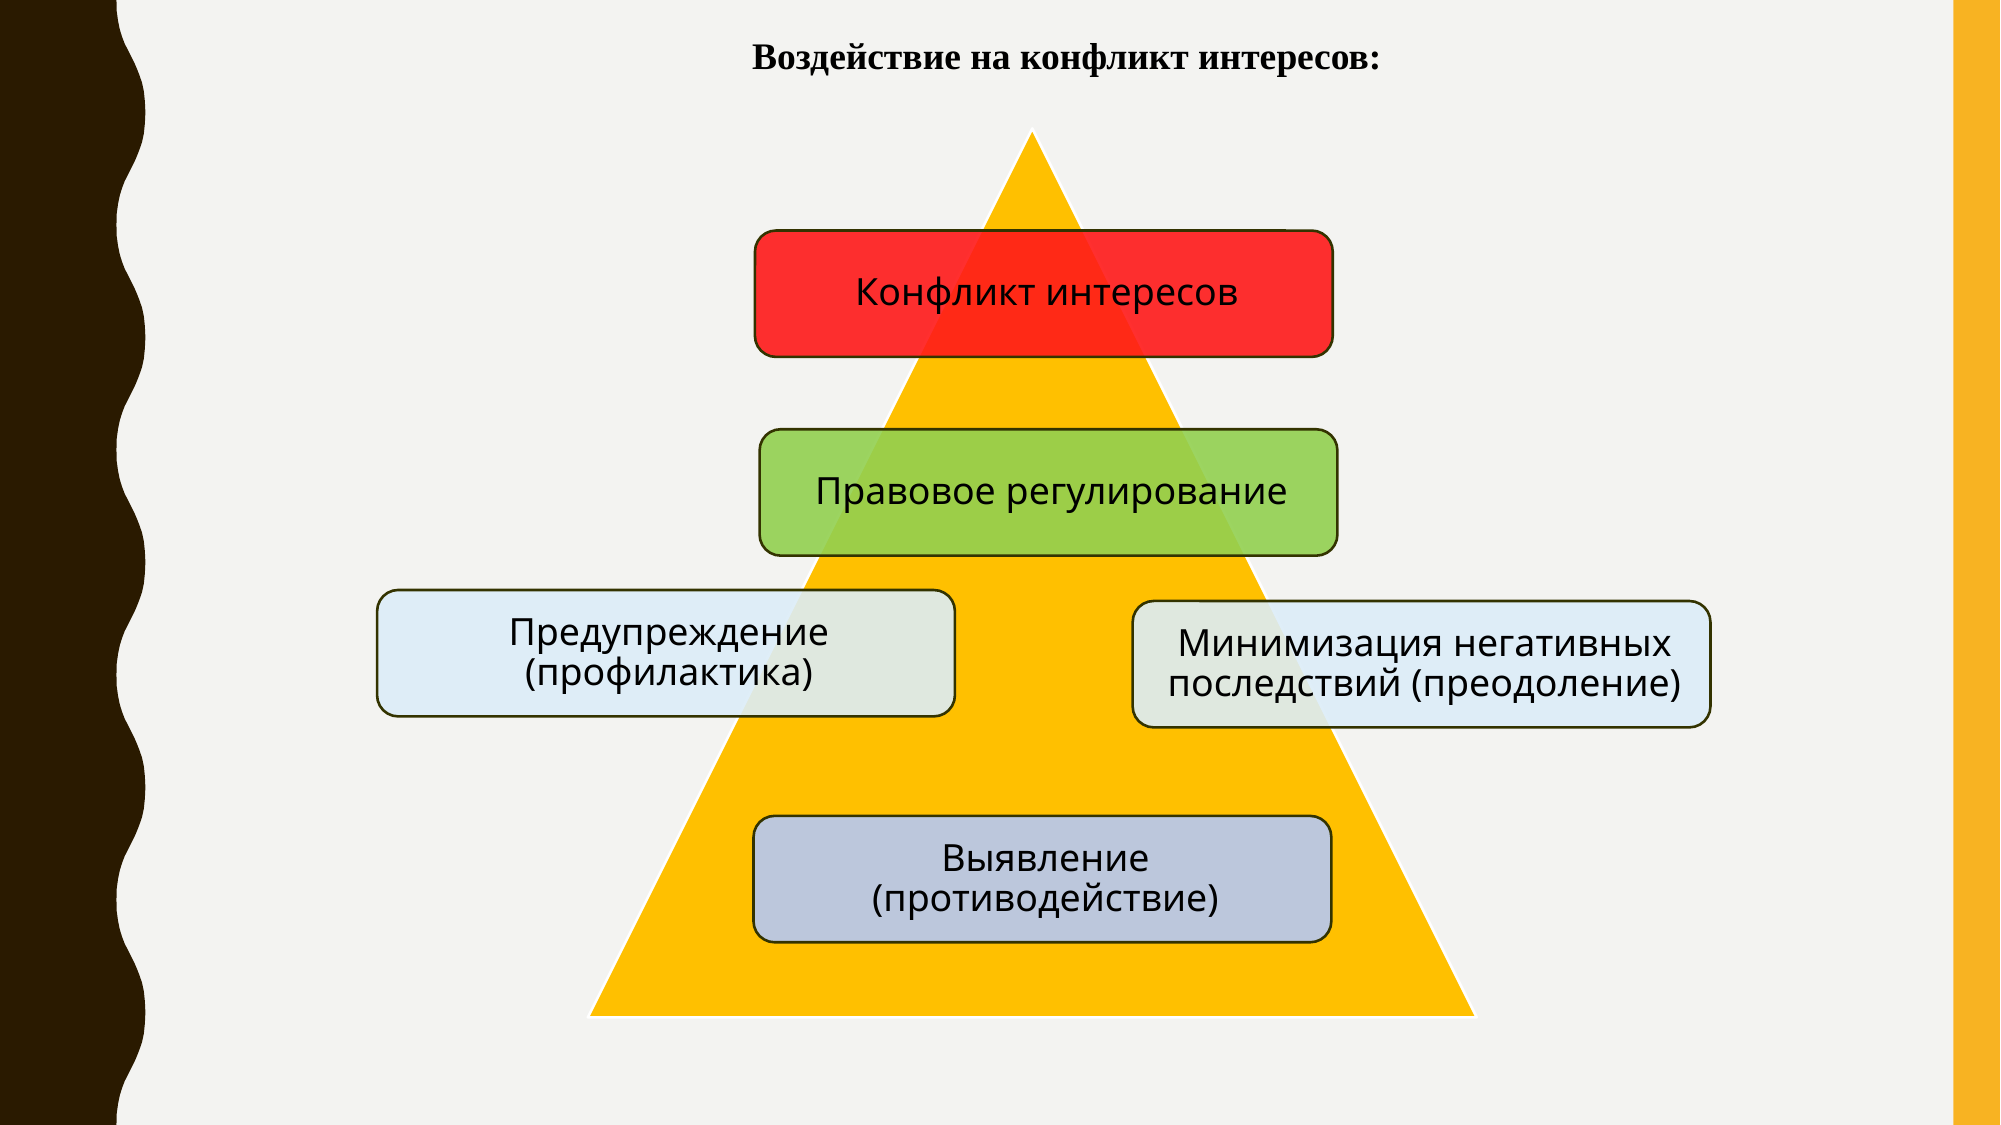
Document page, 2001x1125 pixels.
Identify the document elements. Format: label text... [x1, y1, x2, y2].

text_box Воздействие на конфликт интересов: [737, 24, 1636, 85]
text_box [376, 128, 1711, 1018]
